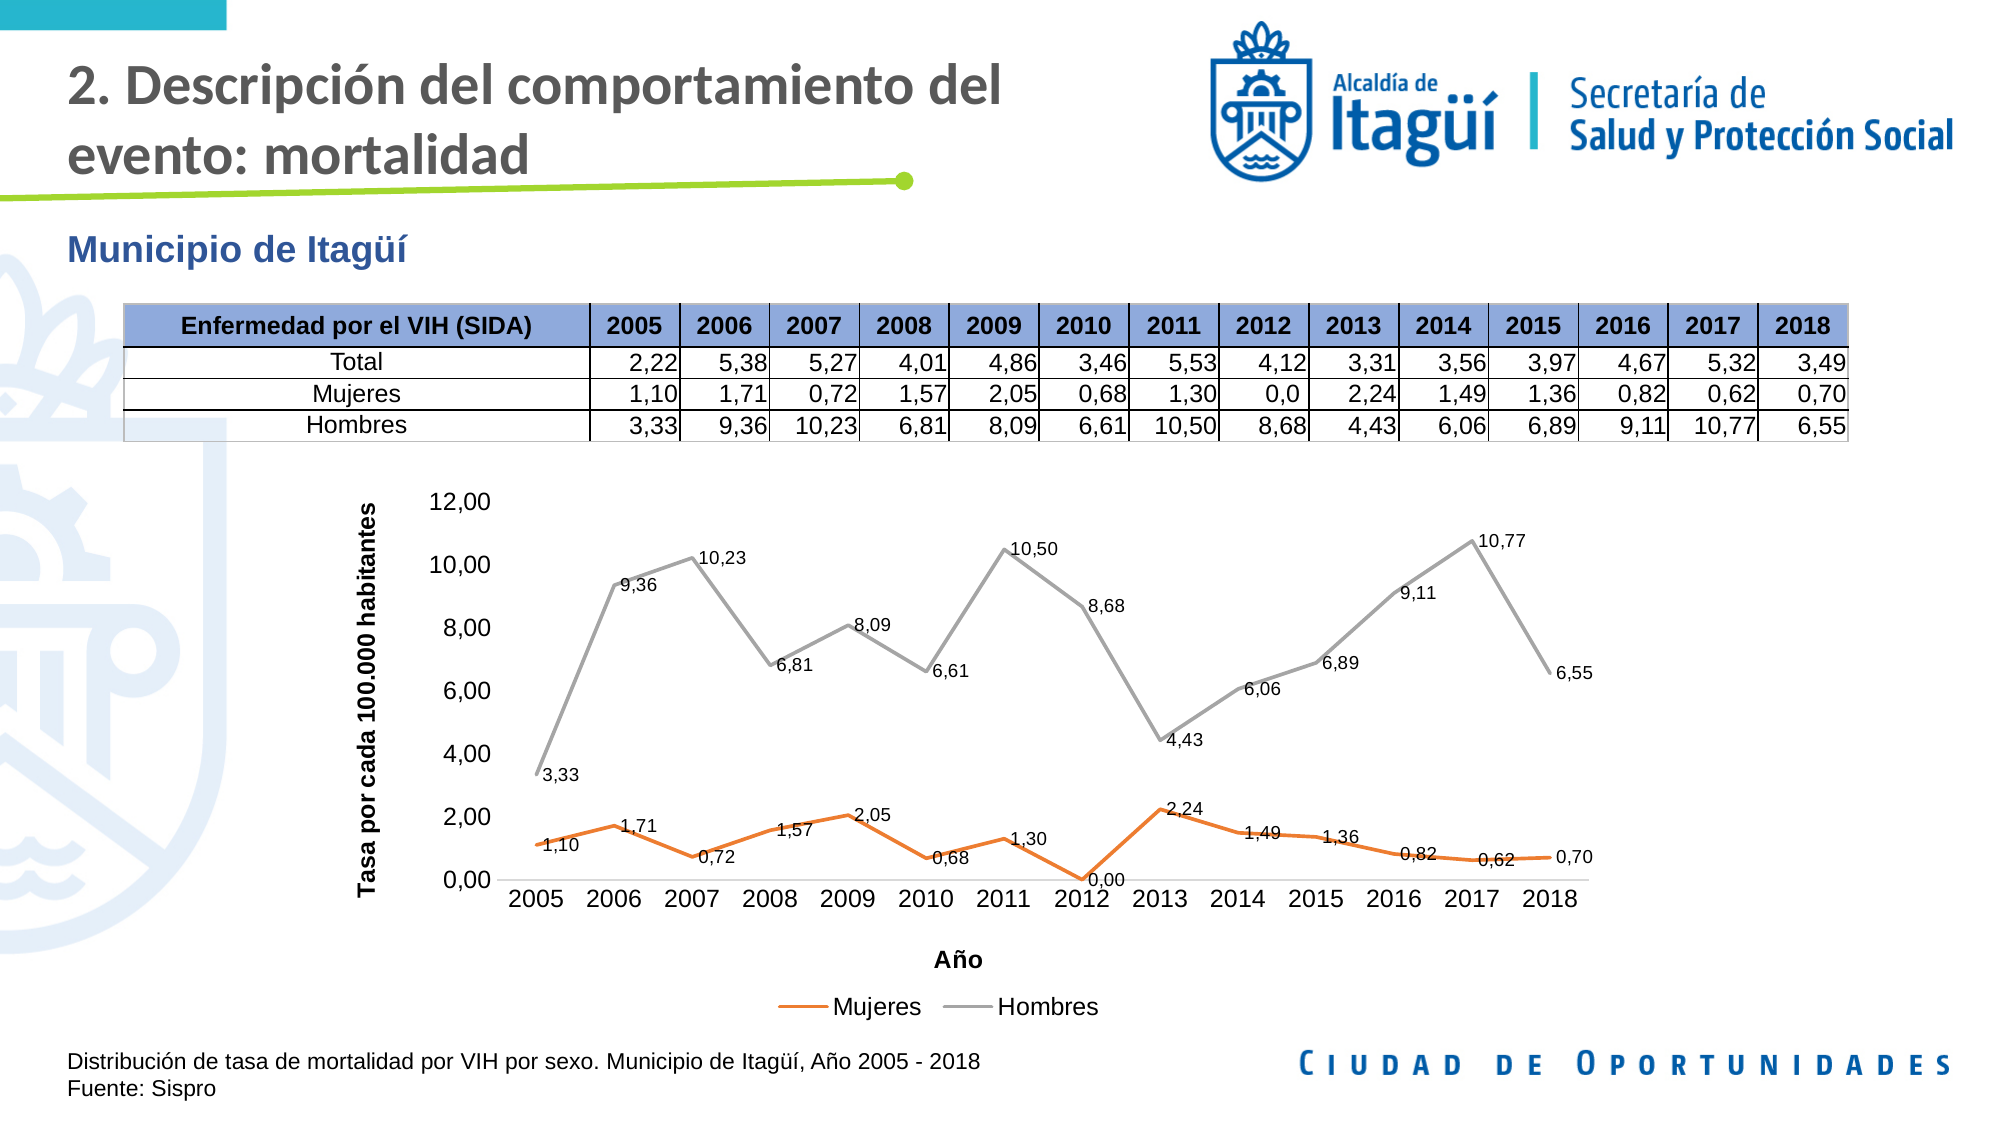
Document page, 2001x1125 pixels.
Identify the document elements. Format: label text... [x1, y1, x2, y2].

table_header 2015 [1489, 305, 1578, 346]
table_cell 5,53 [1130, 348, 1218, 378]
table_header 2006 [681, 305, 769, 346]
table_cell 8,09 [950, 411, 1038, 441]
table_cell 1,10 [591, 379, 679, 409]
table_cell 3,33 [591, 411, 679, 441]
table_cell 5,38 [681, 348, 769, 378]
table_cell 1,57 [860, 379, 948, 409]
table_header 2013 [1310, 305, 1398, 346]
table_cell 6,61 [1040, 411, 1128, 441]
text_box Distribución de tasa de mortalidad por VIH por sexo. Municipio de Itagüí, Año 2005 - 2018 Fuente: Sispro [52, 1039, 1370, 1109]
table_cell 0,62 [1669, 379, 1757, 409]
table_cell 9,36 [681, 411, 769, 441]
table_cell 9,11 [1579, 411, 1667, 441]
table_header 2012 [1220, 305, 1308, 346]
table_cell 3,31 [1310, 348, 1398, 378]
text_box 2. Descripción del comportamiento del evento: mortalidad [52, 39, 1025, 194]
table_cell 2,05 [950, 379, 1038, 409]
table_cell Total [125, 348, 589, 378]
table_cell 10,77 [1669, 411, 1757, 441]
table_cell Mujeres [125, 379, 589, 409]
table_cell 6,81 [860, 411, 948, 441]
table_cell 5,32 [1669, 348, 1757, 378]
table_cell 5,27 [770, 348, 859, 378]
table_cell 2,24 [1310, 379, 1398, 409]
table_header 2005 [591, 305, 679, 346]
table_header 2008 [860, 305, 948, 346]
table_cell 6,55 [1759, 411, 1847, 441]
table_header 2014 [1400, 305, 1488, 346]
table_cell 6,06 [1400, 411, 1488, 441]
table_cell 8,68 [1220, 411, 1308, 441]
text_box Municipio de Itagüí [52, 218, 1178, 278]
table_cell 1,71 [681, 379, 769, 409]
table_cell 0,0 [1220, 379, 1308, 409]
table_cell Hombres [125, 411, 589, 441]
table_cell 0,68 [1040, 379, 1128, 409]
table_cell 1,30 [1130, 379, 1218, 409]
table_cell 0,72 [770, 379, 859, 409]
table_header 2009 [950, 305, 1038, 346]
table_cell 3,56 [1400, 348, 1488, 378]
table_header 2017 [1669, 305, 1757, 346]
chart [335, 477, 1615, 1040]
table_cell 4,01 [860, 348, 948, 378]
table_cell 6,89 [1489, 411, 1578, 441]
table_header 2011 [1130, 305, 1218, 346]
table_cell 4,43 [1310, 411, 1398, 441]
table_cell 4,67 [1579, 348, 1667, 378]
table_header 2016 [1579, 305, 1667, 346]
table_cell 4,12 [1220, 348, 1308, 378]
table_cell 10,50 [1130, 411, 1218, 441]
table_cell 0,70 [1759, 379, 1847, 409]
table_cell 1,49 [1400, 379, 1488, 409]
table_cell 0,82 [1579, 379, 1667, 409]
table_cell 4,86 [950, 348, 1038, 378]
table_header 2007 [770, 305, 859, 346]
table_cell 10,23 [770, 411, 859, 441]
table_cell 3,49 [1759, 348, 1847, 378]
table_cell 3,97 [1489, 348, 1578, 378]
table_cell 3,46 [1040, 348, 1128, 378]
table_header 2018 [1759, 305, 1847, 346]
table_cell 2,22 [591, 348, 679, 378]
table_cell 1,36 [1489, 379, 1578, 409]
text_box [0, 180, 905, 199]
table_header 2010 [1040, 305, 1128, 346]
picture [0, 0, 2001, 1125]
table_header Enfermedad por el VIH (SIDA) [125, 305, 589, 346]
